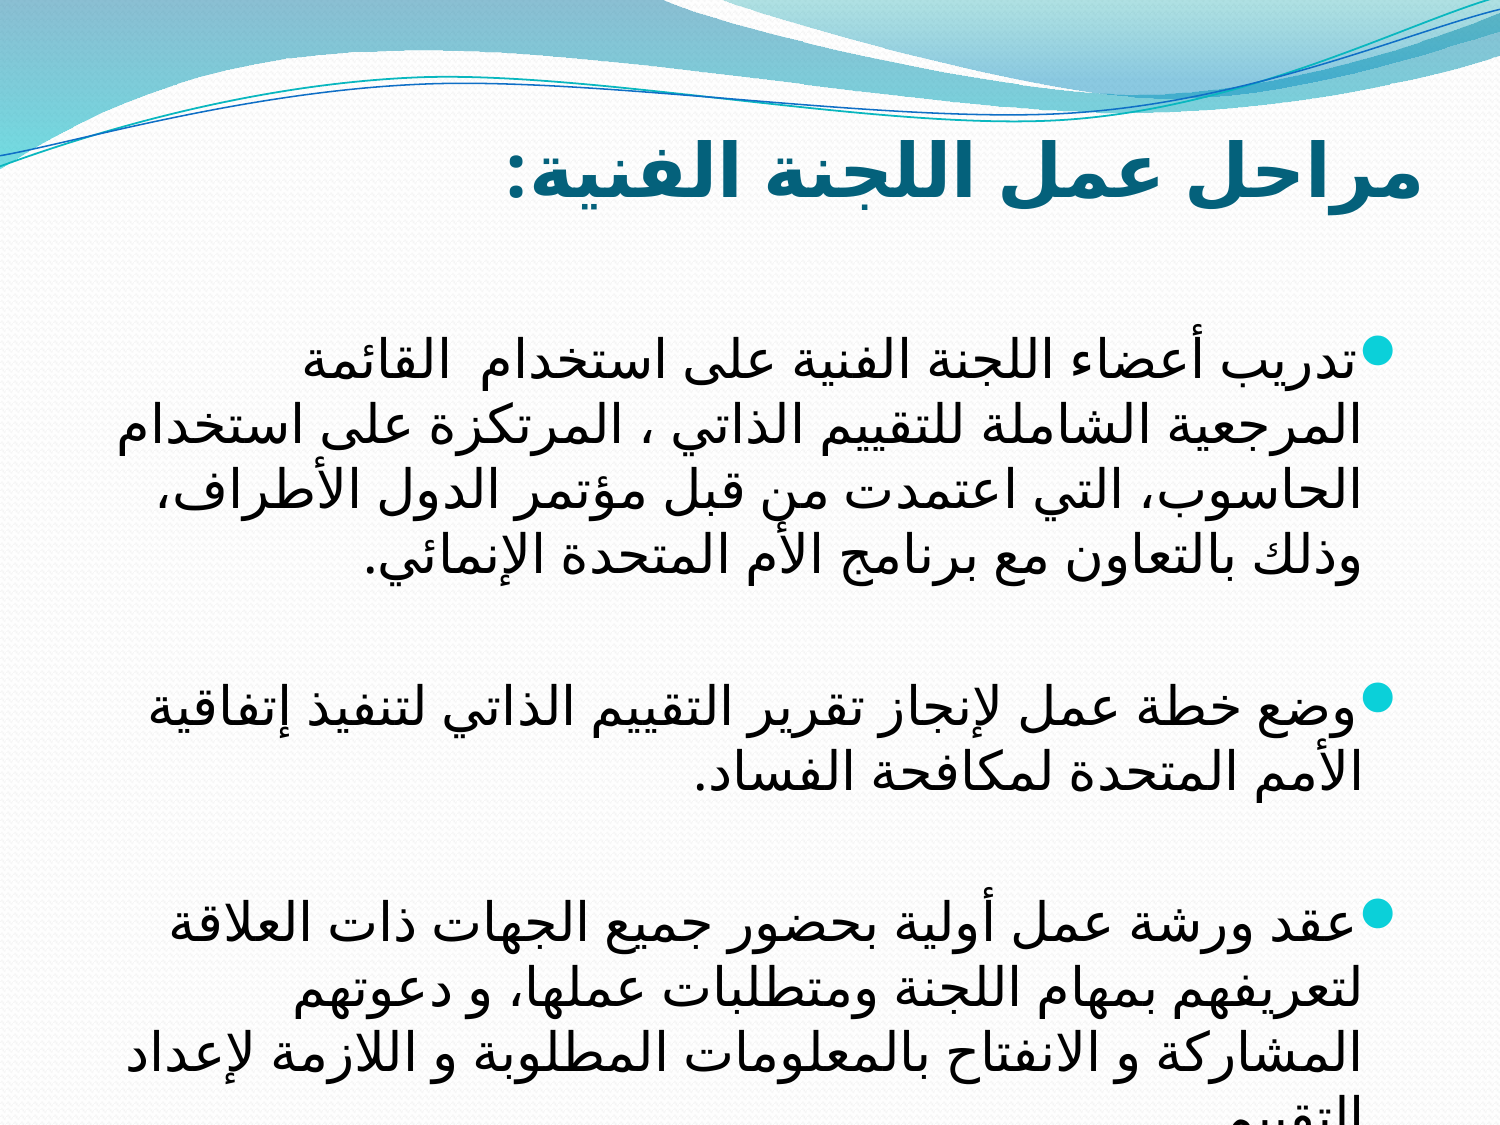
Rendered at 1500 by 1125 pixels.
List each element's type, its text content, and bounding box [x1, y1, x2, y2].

list تدريب أعضاء اللجنة الفنية على استخدام القائمة المرجعية الشاملة للتقييم الذاتي ، المرتكزة على استخدام الحاسوب، التي اعتمدت من قبل مؤتمر الدول الأطراف، وذلك بالتعاون مع برنامج الأم المتحدة الإنمائي. وضع خطة عمل لإنجاز تقرير التقييم الذاتي لتنفيذ إتفاقية الأمم المتحدة لمكافحة الفساد. عقد ورشة عمل أولية بحضور جميع الجهات ذات العلاقة لتعريفهم بمهام اللجنة ومتطلبات عملها، و دعوتهم المشاركة و الانفتاح بالمعلومات المطلوبة و اللازمة لإعداد التقييم. [75, 317, 1425, 1038]
title مراحل عمل اللجنة الفنية: [75, 115, 1425, 303]
